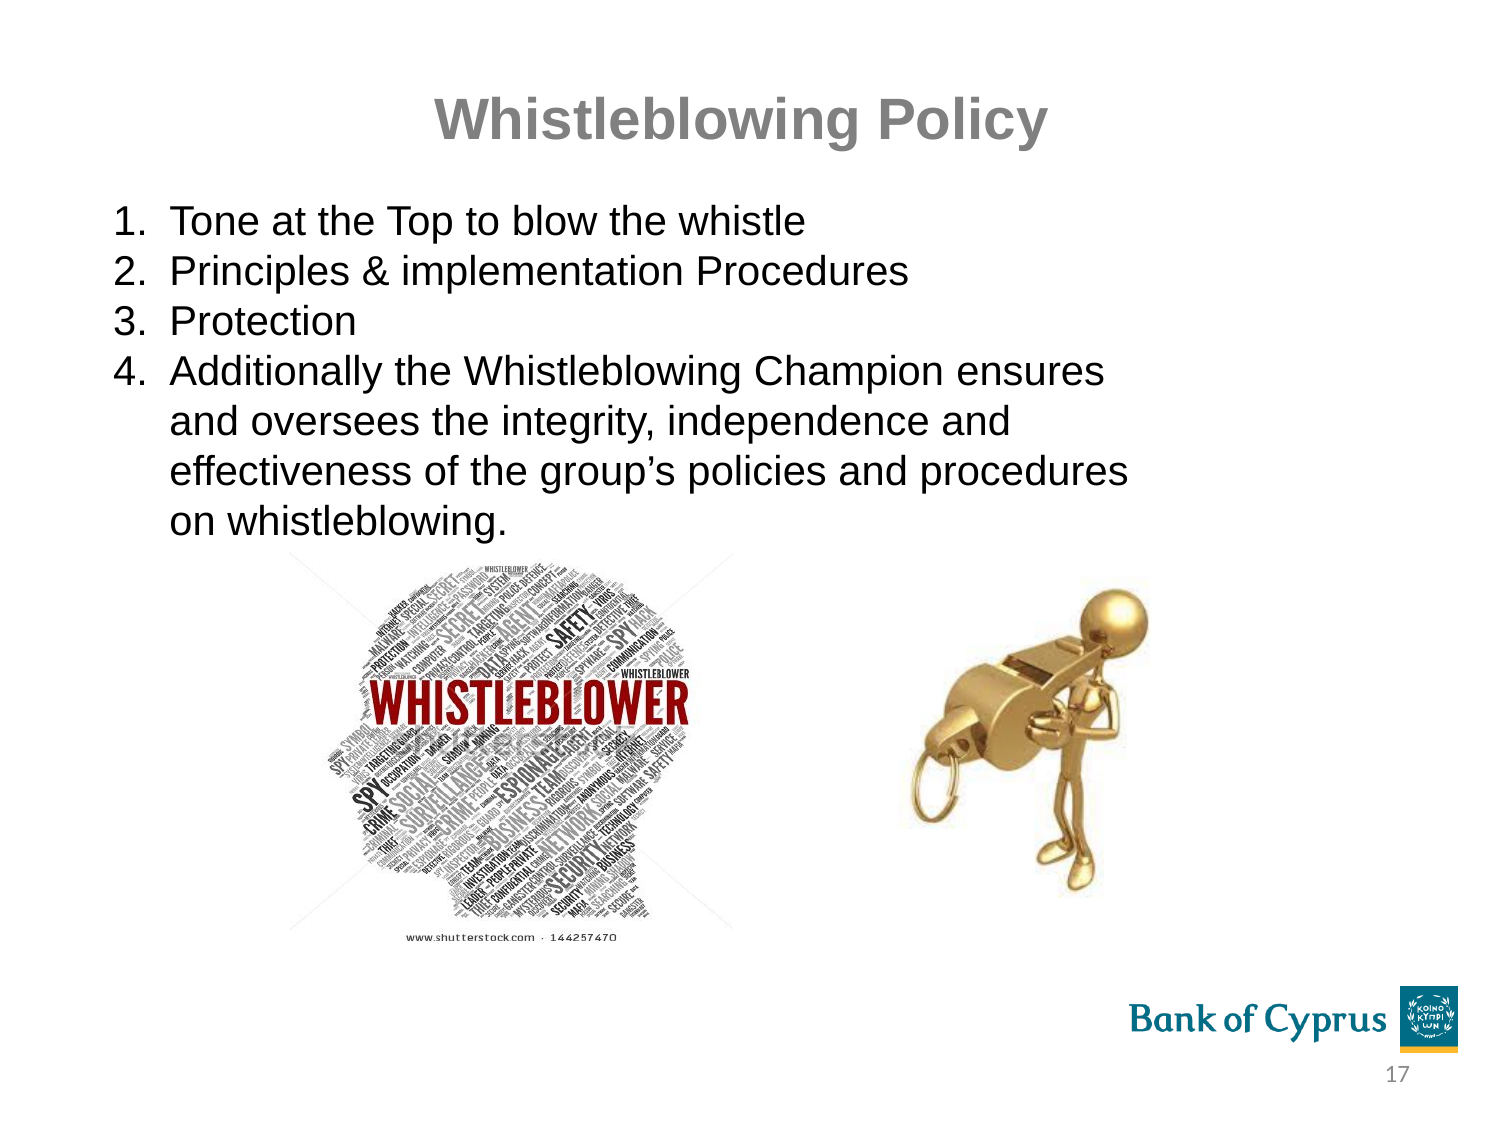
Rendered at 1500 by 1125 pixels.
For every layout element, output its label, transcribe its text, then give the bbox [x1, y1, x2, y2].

picture [1128, 986, 1459, 1054]
text_box Tone at the Top to blow the whistle Principles & implementation Procedures Protection Additionally the Whistleblowing Champion ensures and oversees the integrity, independence and effectiveness of the group’s policies and procedures on whistleblowing. [98, 186, 1175, 687]
title Whistleblowing Policy [75, 45, 1425, 187]
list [874, 576, 1198, 899]
picture [288, 551, 733, 946]
slide_number 17 [1074, 1042, 1425, 1103]
